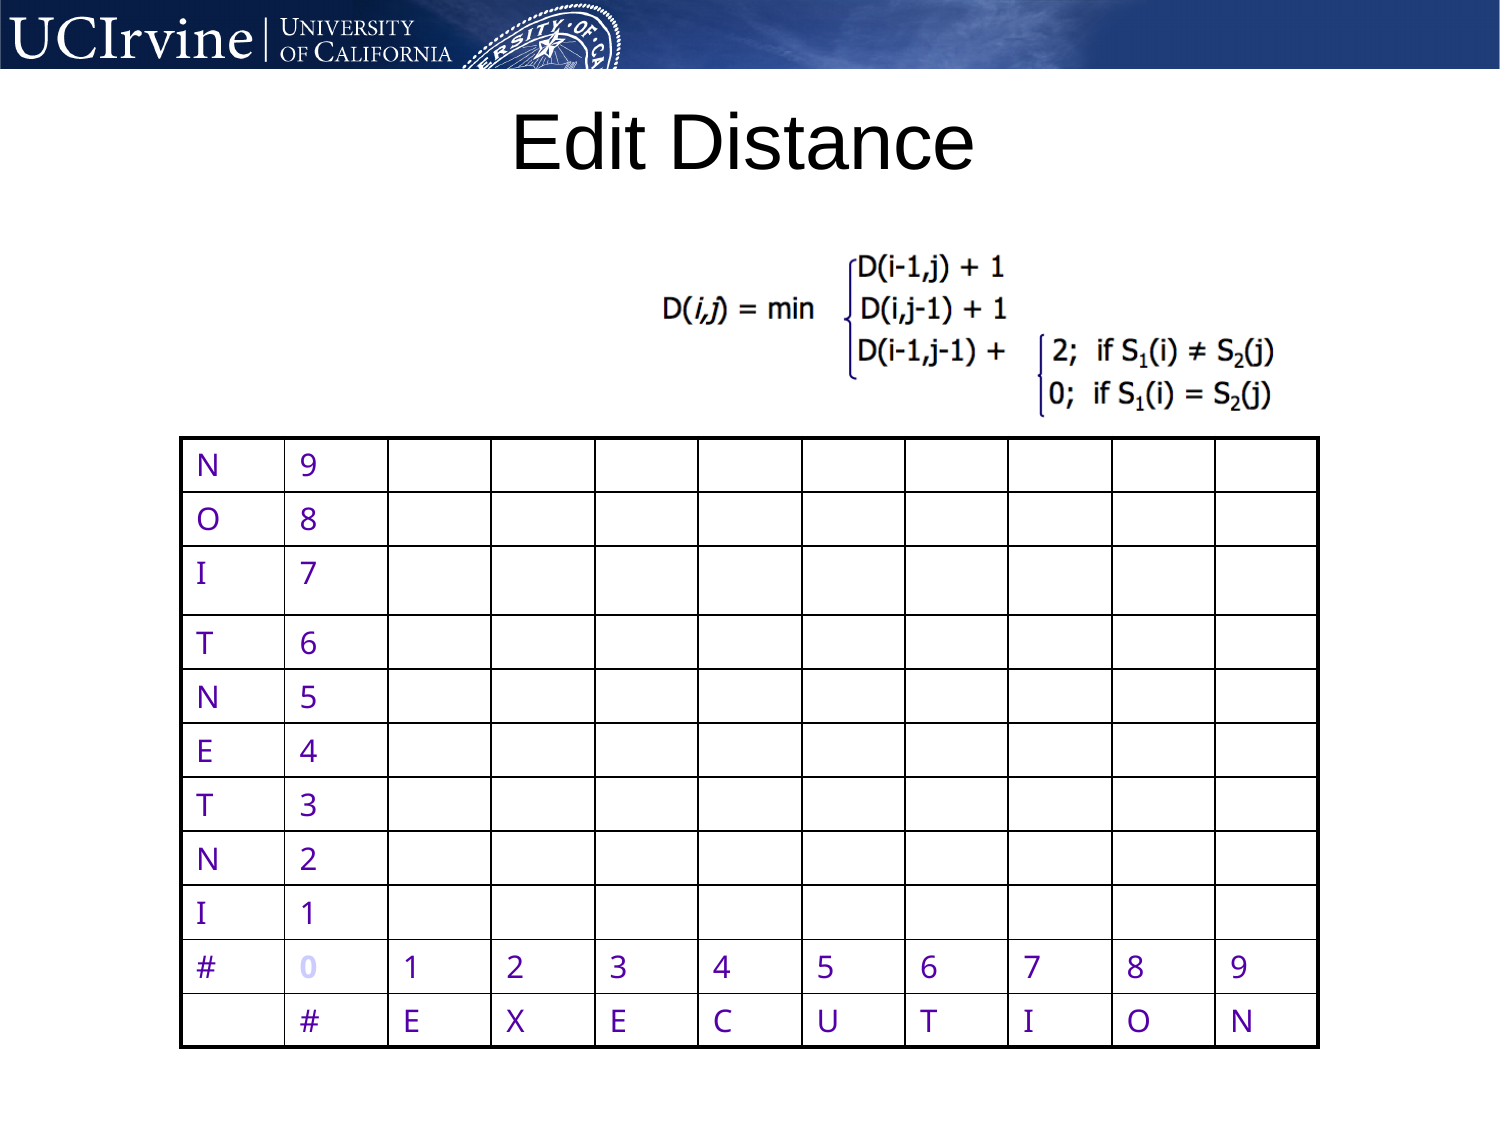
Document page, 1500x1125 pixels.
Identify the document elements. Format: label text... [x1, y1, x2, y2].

table_cell 7 [285, 547, 387, 614]
table_cell I [183, 886, 284, 939]
table_cell [1009, 493, 1111, 545]
table_cell [492, 670, 594, 722]
table_cell [1113, 493, 1214, 545]
table_cell [389, 724, 490, 776]
table_cell [1216, 493, 1316, 545]
table_cell [1009, 778, 1111, 830]
table_cell [1216, 547, 1316, 614]
table_cell N [183, 670, 284, 722]
table_cell [389, 832, 490, 884]
table_cell [492, 493, 594, 545]
table_cell 6 [906, 940, 1007, 993]
table_header [906, 440, 1007, 491]
title Edit Distance [131, 83, 1357, 206]
table_cell [1216, 670, 1316, 722]
table_cell E [596, 994, 697, 1045]
table_cell 9 [1216, 940, 1316, 993]
table_cell [596, 886, 697, 939]
table_cell [803, 670, 904, 722]
table_cell [492, 832, 594, 884]
table_cell 8 [285, 493, 387, 545]
table_cell 0 [285, 940, 387, 993]
table_cell [906, 670, 1007, 722]
table_cell [699, 616, 801, 668]
table_cell [1009, 670, 1111, 722]
table_cell [803, 832, 904, 884]
table_cell [906, 778, 1007, 830]
table_cell [596, 493, 697, 545]
table_cell [596, 670, 697, 722]
table_cell 6 [285, 616, 387, 668]
table_cell [492, 778, 594, 830]
table_cell T [183, 778, 284, 830]
table_cell [1113, 886, 1214, 939]
table_cell 8 [1113, 940, 1214, 993]
table_cell [803, 616, 904, 668]
table_header 9 [285, 440, 387, 491]
table_cell 2 [285, 832, 387, 884]
table_cell [1009, 724, 1111, 776]
table_cell 4 [699, 940, 801, 993]
table_cell 3 [596, 940, 697, 993]
table_cell [492, 547, 594, 614]
table_cell [699, 670, 801, 722]
table_header [1113, 440, 1214, 491]
table_cell [389, 616, 490, 668]
table_cell [596, 724, 697, 776]
table_cell [906, 547, 1007, 614]
table_cell [906, 886, 1007, 939]
table_cell [1009, 832, 1111, 884]
table_cell [1113, 616, 1214, 668]
table_cell [183, 994, 284, 1045]
table_cell 1 [389, 940, 490, 993]
table_cell [1113, 547, 1214, 614]
table_cell 5 [285, 670, 387, 722]
table_cell [389, 547, 490, 614]
table_cell [1216, 724, 1316, 776]
table_cell [492, 616, 594, 668]
table_cell [596, 616, 697, 668]
table_cell C [699, 994, 801, 1045]
table_cell # [183, 940, 284, 993]
picture [0, 0, 1500, 69]
table_cell E [183, 724, 284, 776]
table_header [492, 440, 594, 491]
table_header [699, 440, 801, 491]
table_cell # [285, 994, 387, 1045]
table_cell [803, 724, 904, 776]
table_header [389, 440, 490, 491]
table_cell [699, 493, 801, 545]
table_cell O [1113, 994, 1214, 1045]
table_cell [1216, 832, 1316, 884]
table_cell O [183, 493, 284, 545]
table_cell [906, 616, 1007, 668]
table_cell [1216, 886, 1316, 939]
table_cell [389, 778, 490, 830]
table_cell [389, 493, 490, 545]
table_cell [1009, 886, 1111, 939]
table_cell 7 [1009, 940, 1111, 993]
table_cell [906, 724, 1007, 776]
table_cell [1009, 616, 1111, 668]
table_header [1009, 440, 1111, 491]
table_cell [492, 724, 594, 776]
table_cell [699, 832, 801, 884]
table_header [1216, 440, 1316, 491]
table_cell [389, 886, 490, 939]
table_cell X [492, 994, 594, 1045]
table_cell [1216, 616, 1316, 668]
table_cell I [183, 547, 284, 614]
table_cell [1009, 547, 1111, 614]
table_header [596, 440, 697, 491]
table_header [803, 440, 904, 491]
table_cell [1113, 778, 1214, 830]
table_cell [803, 547, 904, 614]
table_cell [803, 886, 904, 939]
table_cell 1 [285, 886, 387, 939]
table_cell E [389, 994, 490, 1045]
table_cell [1113, 724, 1214, 776]
table_cell 4 [285, 724, 387, 776]
table_cell U [803, 994, 904, 1045]
table_cell [699, 547, 801, 614]
table_cell [906, 493, 1007, 545]
table_cell [699, 886, 801, 939]
table_cell [803, 493, 904, 545]
table_cell [1216, 778, 1316, 830]
table_cell [596, 778, 697, 830]
table_cell I [1009, 994, 1111, 1045]
table_cell [699, 778, 801, 830]
picture [656, 239, 1275, 423]
table_cell T [183, 616, 284, 668]
table_cell [492, 886, 594, 939]
table_cell [699, 724, 801, 776]
table_cell N [183, 832, 284, 884]
table_cell N [1216, 994, 1316, 1045]
table_cell [1113, 832, 1214, 884]
table_cell [1113, 670, 1214, 722]
table_cell 2 [492, 940, 594, 993]
table_cell 3 [285, 778, 387, 830]
table_cell [803, 778, 904, 830]
table_header N [183, 440, 284, 491]
table_cell [906, 832, 1007, 884]
table_cell [596, 547, 697, 614]
table_cell [596, 832, 697, 884]
table_cell 5 [803, 940, 904, 993]
table_cell [389, 670, 490, 722]
table_cell T [906, 994, 1007, 1045]
